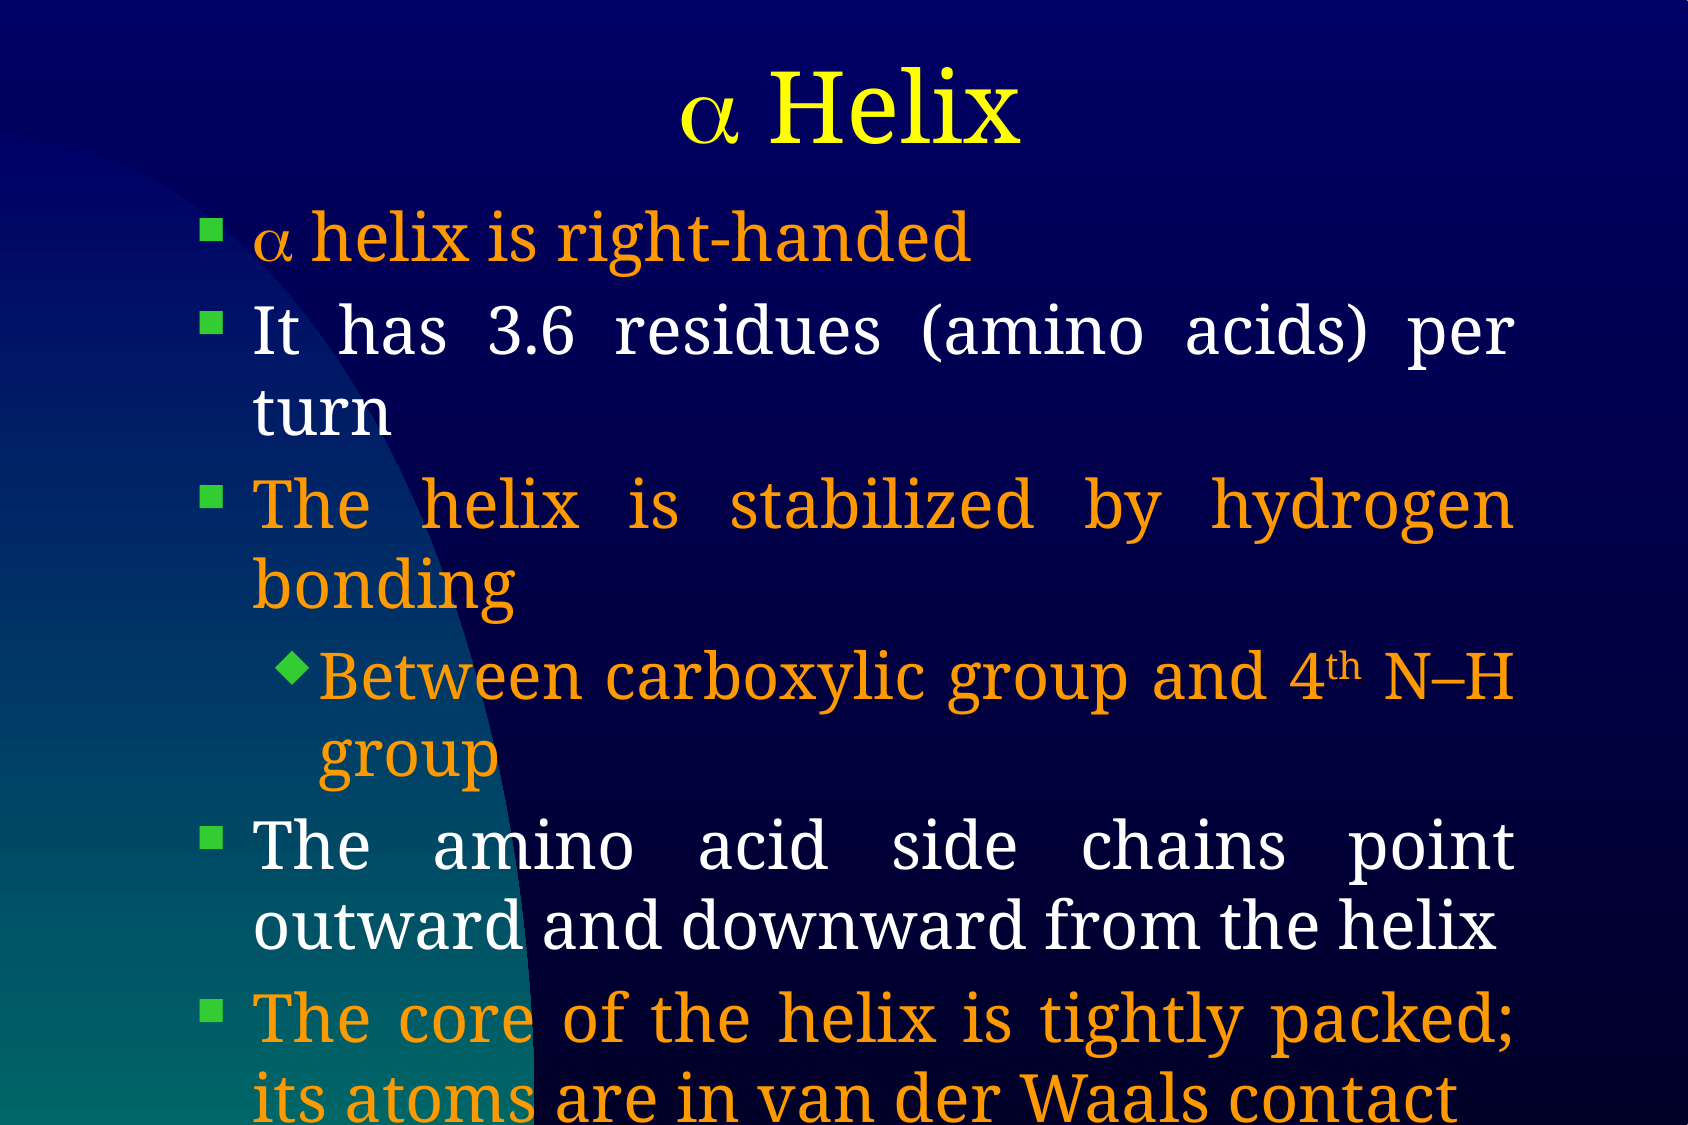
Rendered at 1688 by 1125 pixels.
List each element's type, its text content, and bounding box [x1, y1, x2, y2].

list a helix is right-handed It has 3.6 residues (amino acids) per turn The helix is stabilized by hydrogen bonding Between carboxylic group and 4th N–H group The amino acid side chains point outward and downward from the helix The core of the helix is tightly packed; its atoms are in van der Waals contact [181, 187, 1532, 925]
title a Helix [306, 24, 1394, 213]
picture [424, 925, 444, 931]
